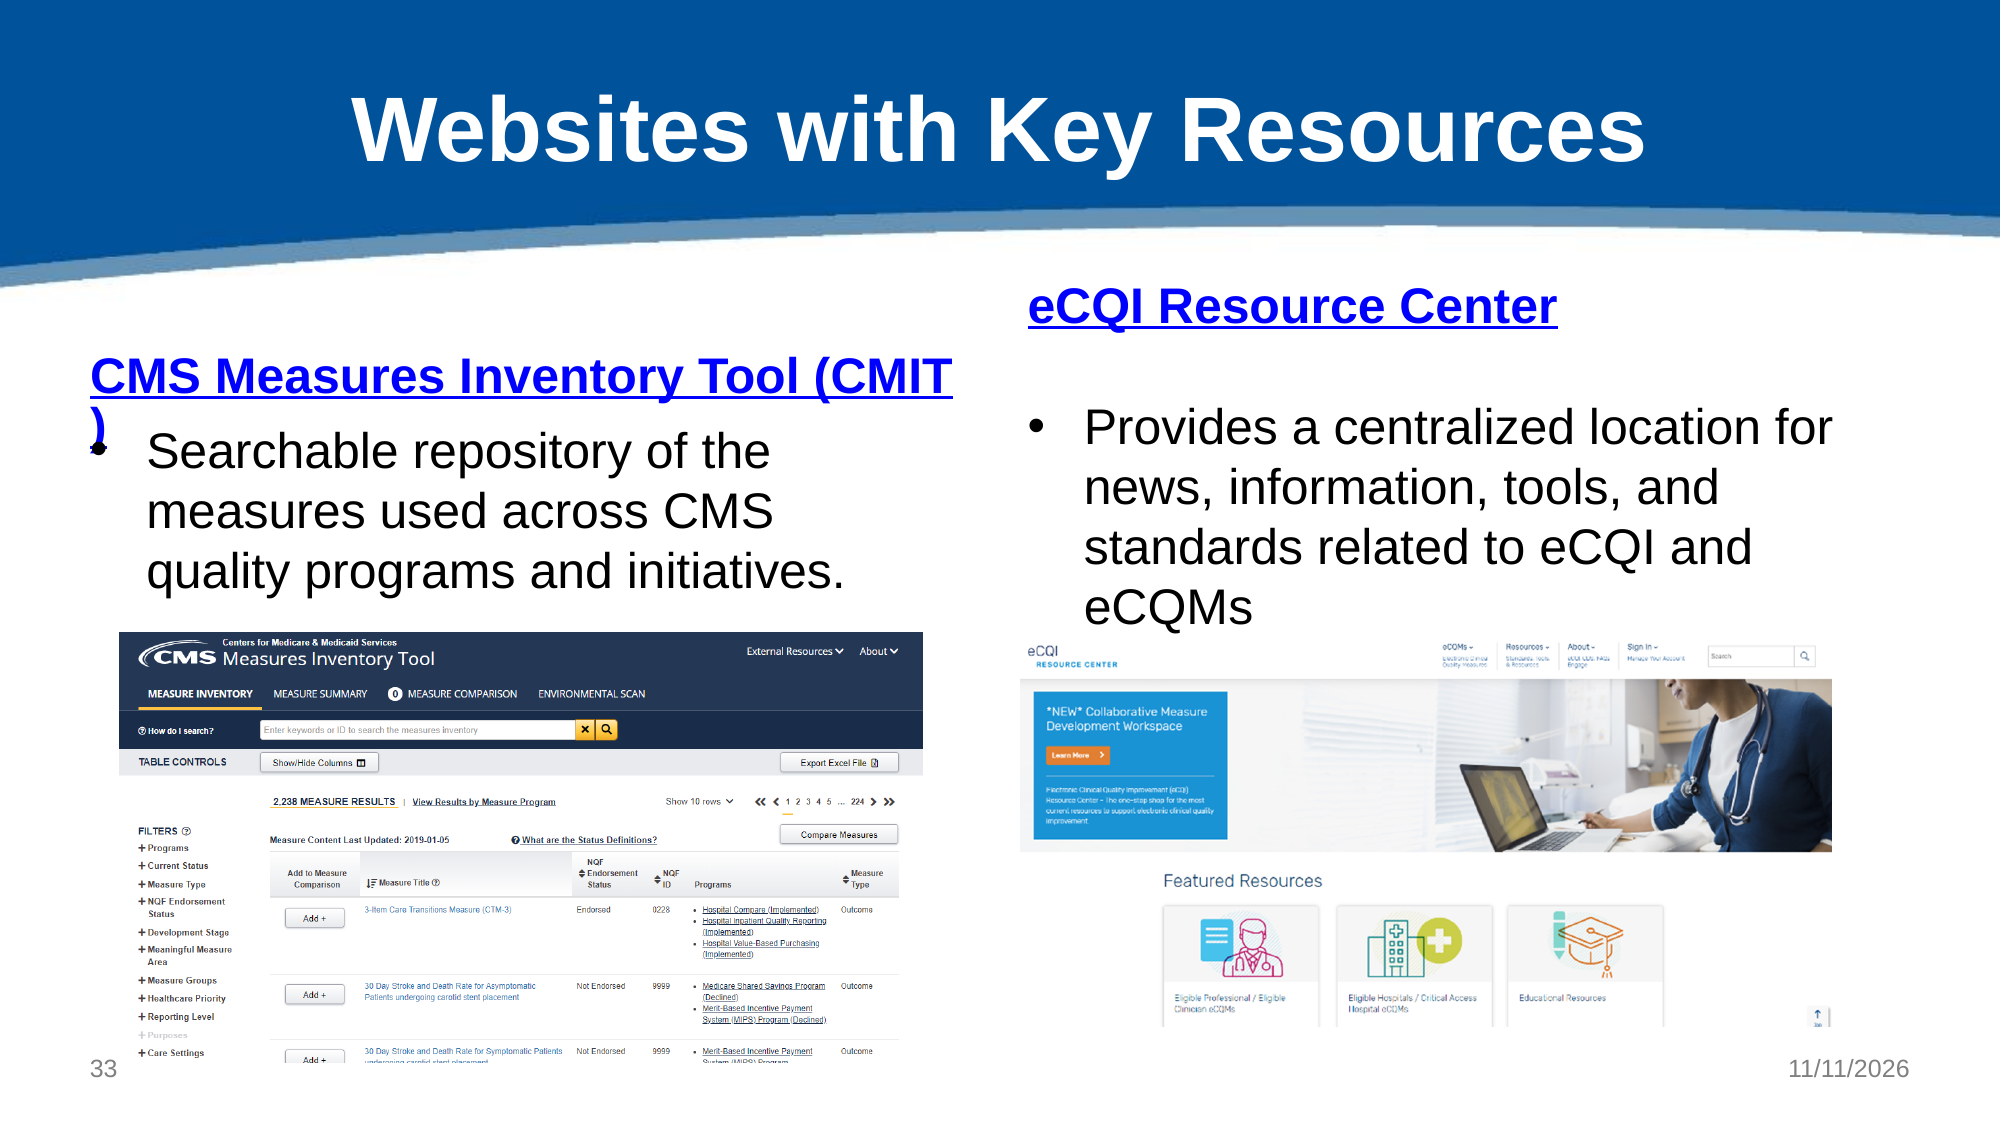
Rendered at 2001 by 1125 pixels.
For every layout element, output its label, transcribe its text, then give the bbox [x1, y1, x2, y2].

list eCQI Resource Center [1012, 287, 1925, 387]
slide_number 32 [75, 1037, 300, 1098]
title Websites with Key Resources [75, 12, 1925, 238]
list Searchable repository of the measures used across CMS quality programs and initiatives. [75, 410, 907, 1008]
picture [1019, 634, 1832, 1027]
list Provides a centralized location for news, information, tools, and standards related to eCQI and eCQMs [1012, 387, 1925, 1038]
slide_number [1674, 1037, 1925, 1098]
picture [119, 631, 924, 1063]
list CMS Measures Inventory Tool (CMIT) [75, 287, 984, 411]
picture [0, 0, 2000, 309]
